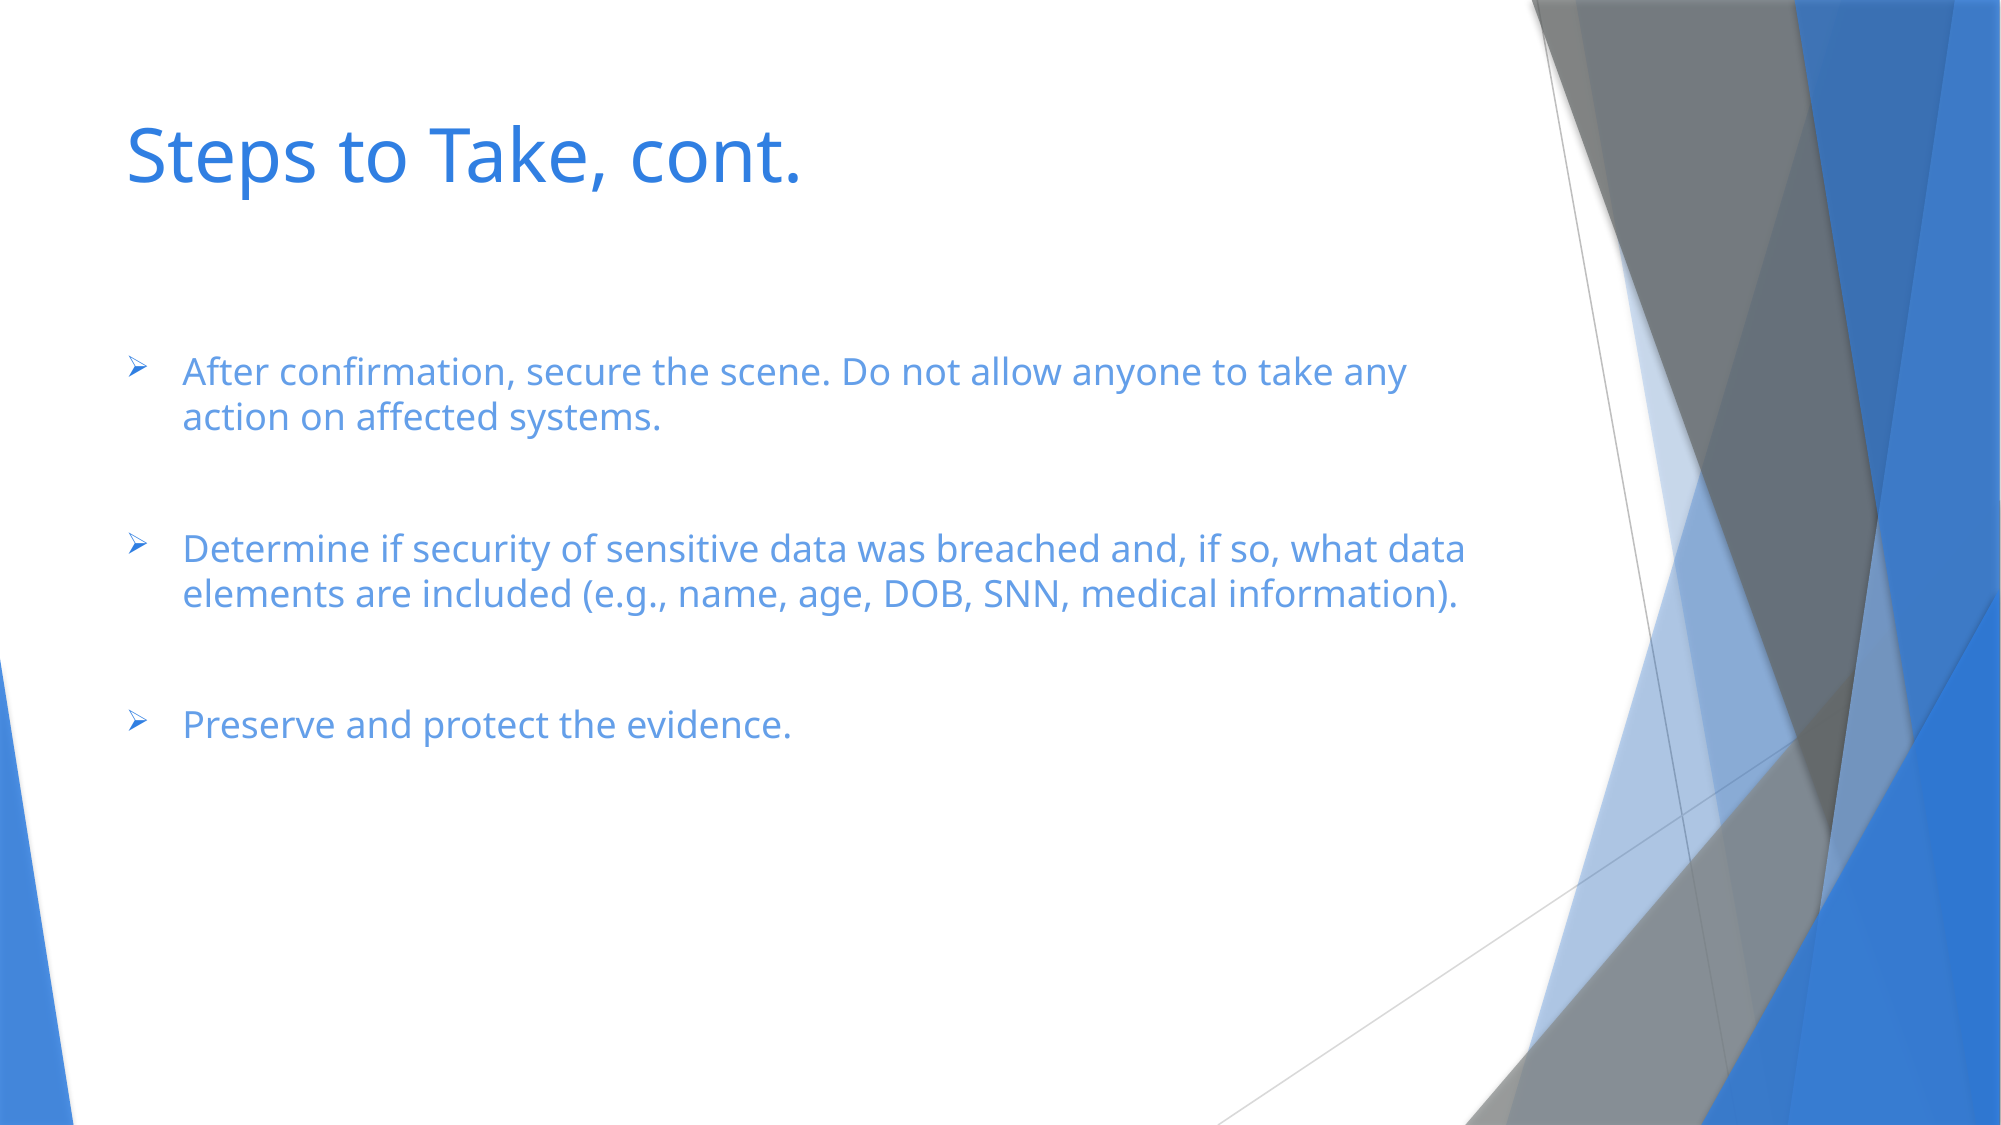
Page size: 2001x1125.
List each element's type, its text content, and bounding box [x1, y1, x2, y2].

list After confirmation, secure the scene. Do not allow anyone to take any action on affected systems. Determine if security of sensitive data was breached and, if so, what data elements are included (e.g., name, age, DOB, SNN, medical information). Preserve and protect the evidence. [111, 340, 1522, 978]
title Steps to Take, cont. [111, 99, 1522, 317]
